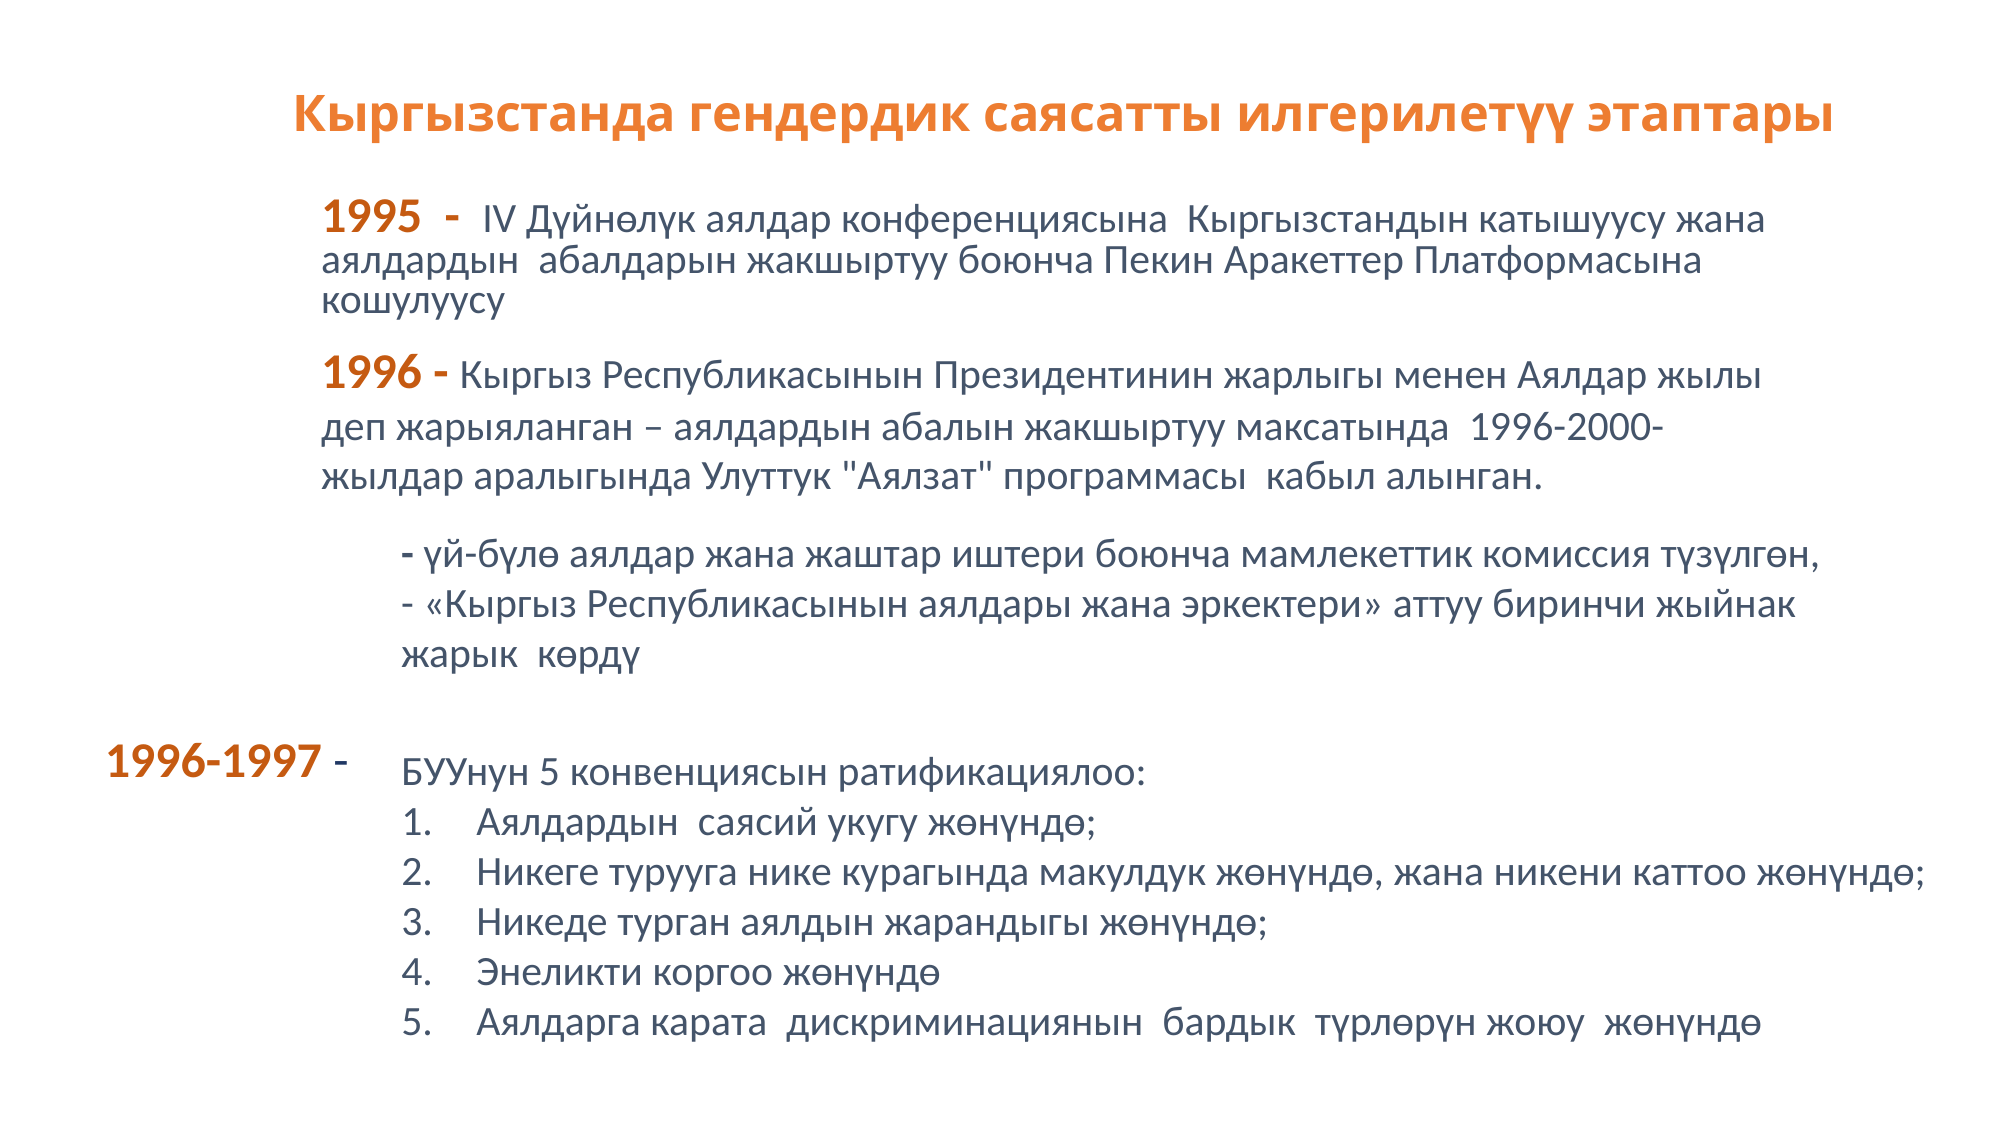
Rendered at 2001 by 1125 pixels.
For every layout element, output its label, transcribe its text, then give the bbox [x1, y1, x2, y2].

text_box 1996-1997 - [89, 707, 364, 795]
text_box 1995 - IV Дүйнөлүк аялдар конференциясына Кыргызстандын катышуусу жана аялдардын абалдарын жакшыртуу боюнча Пекин Аракеттер Платформасына кошулуусу [306, 186, 1829, 329]
text_box 1996 - Кыргыз Республикасынын Президентинин жарлыгы менен Аялдар жылы деп жарыяланган – аялдардын абалын жакшыртуу максатында 1996-2000-жылдар аралыгында Улуттук "Аялзат" программасы кабыл алынган. [306, 330, 1804, 551]
text_box - үй-бүлө аялдар жана жаштар иштери боюнча мамлекеттик комиссия түзүлгөн, - «Кыргыз Республикасынын аялдары жана эркектери» аттуу биринчи жыйнак жарык көрдү [386, 518, 1926, 684]
title Кыргызстанда гендердик саясатты илгерилетүү этаптары [212, 44, 1862, 172]
text_box БУУнун 5 конвенциясын ратификациялоо: Аялдардын саясий укугу жөнүндө; Никеге турууга нике курагында макулдук жөнүндө, жана никени каттоо жөнүндө; Никеде турган аялдын жарандыгы жөнүндө; Энеликти коргоо жөнүндө Аялдарга карата дискриминациянын бардык түрлөрүн жоюу жөнүндө [386, 736, 1953, 1097]
